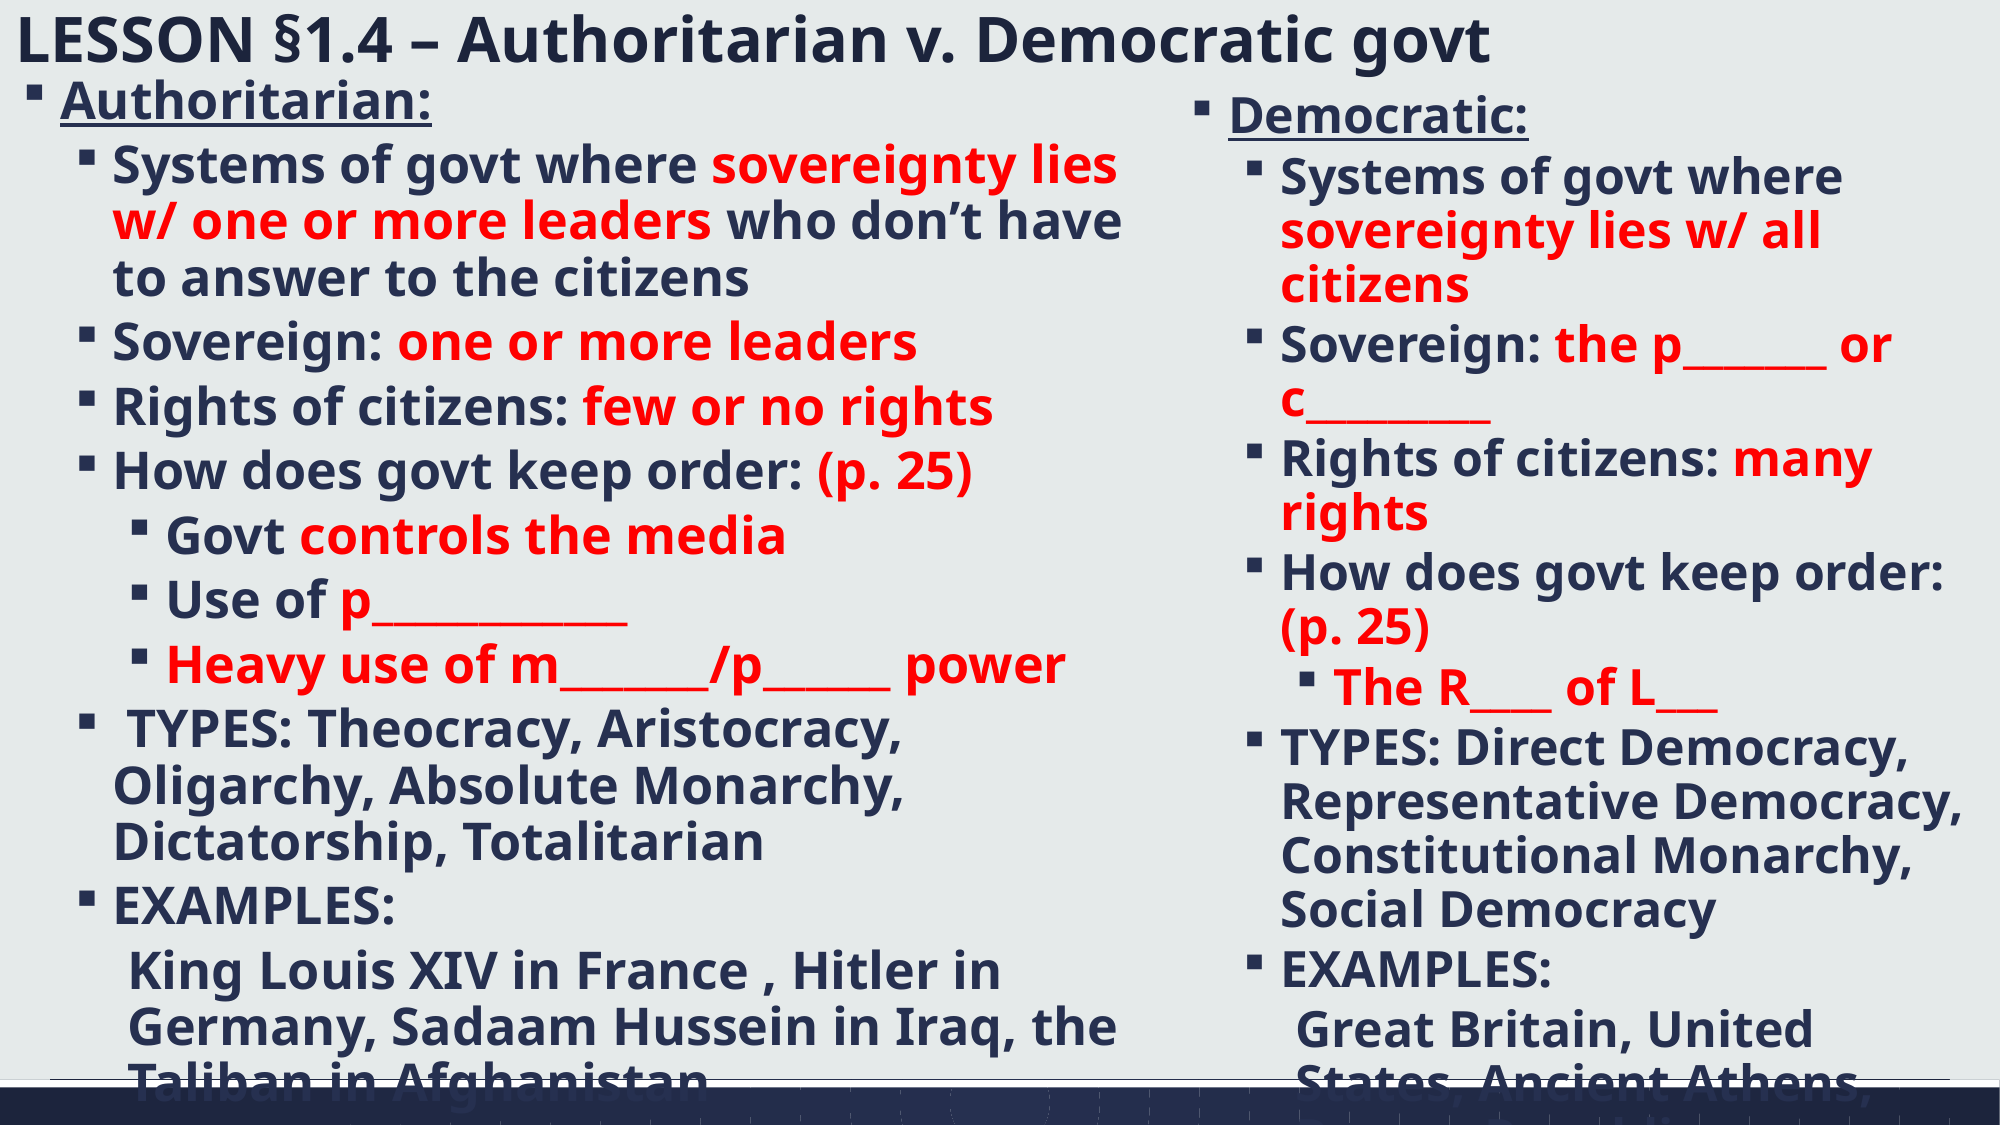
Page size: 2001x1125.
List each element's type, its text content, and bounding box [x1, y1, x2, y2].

title LESSON §1.4 – Authoritarian v. Democratic govt [0, 0, 2000, 84]
text_box Democratic: Systems of govt where sovereignty lies w/ all citizens Sovereign: the p_______ or c_________ Rights of citizens: many rights How does govt keep order: (p. 25) The R____ of L___ TYPES: Direct Democracy, Representative Democracy, Constitutional Monarchy, Social Democracy EXAMPLES: Great Britain, United States, Ancient Athens, Roman Republic [1168, 83, 1995, 1084]
list Authoritarian: Systems of govt where sovereignty lies w/ one or more leaders who don’t have to answer to the citizens Sovereign: one or more leaders Rights of citizens: few or no rights How does govt keep order: (p. 25) Govt controls the media Use of p____________ Heavy use of m_______/p______ power TYPES: Theocracy, Aristocracy, Oligarchy, Absolute Monarchy, Dictatorship, Totalitarian EXAMPLES: King Louis XIV in France , Hitler in Germany, Sadaam Hussein in Iraq, the Taliban in Afghanistan [0, 66, 1169, 1084]
